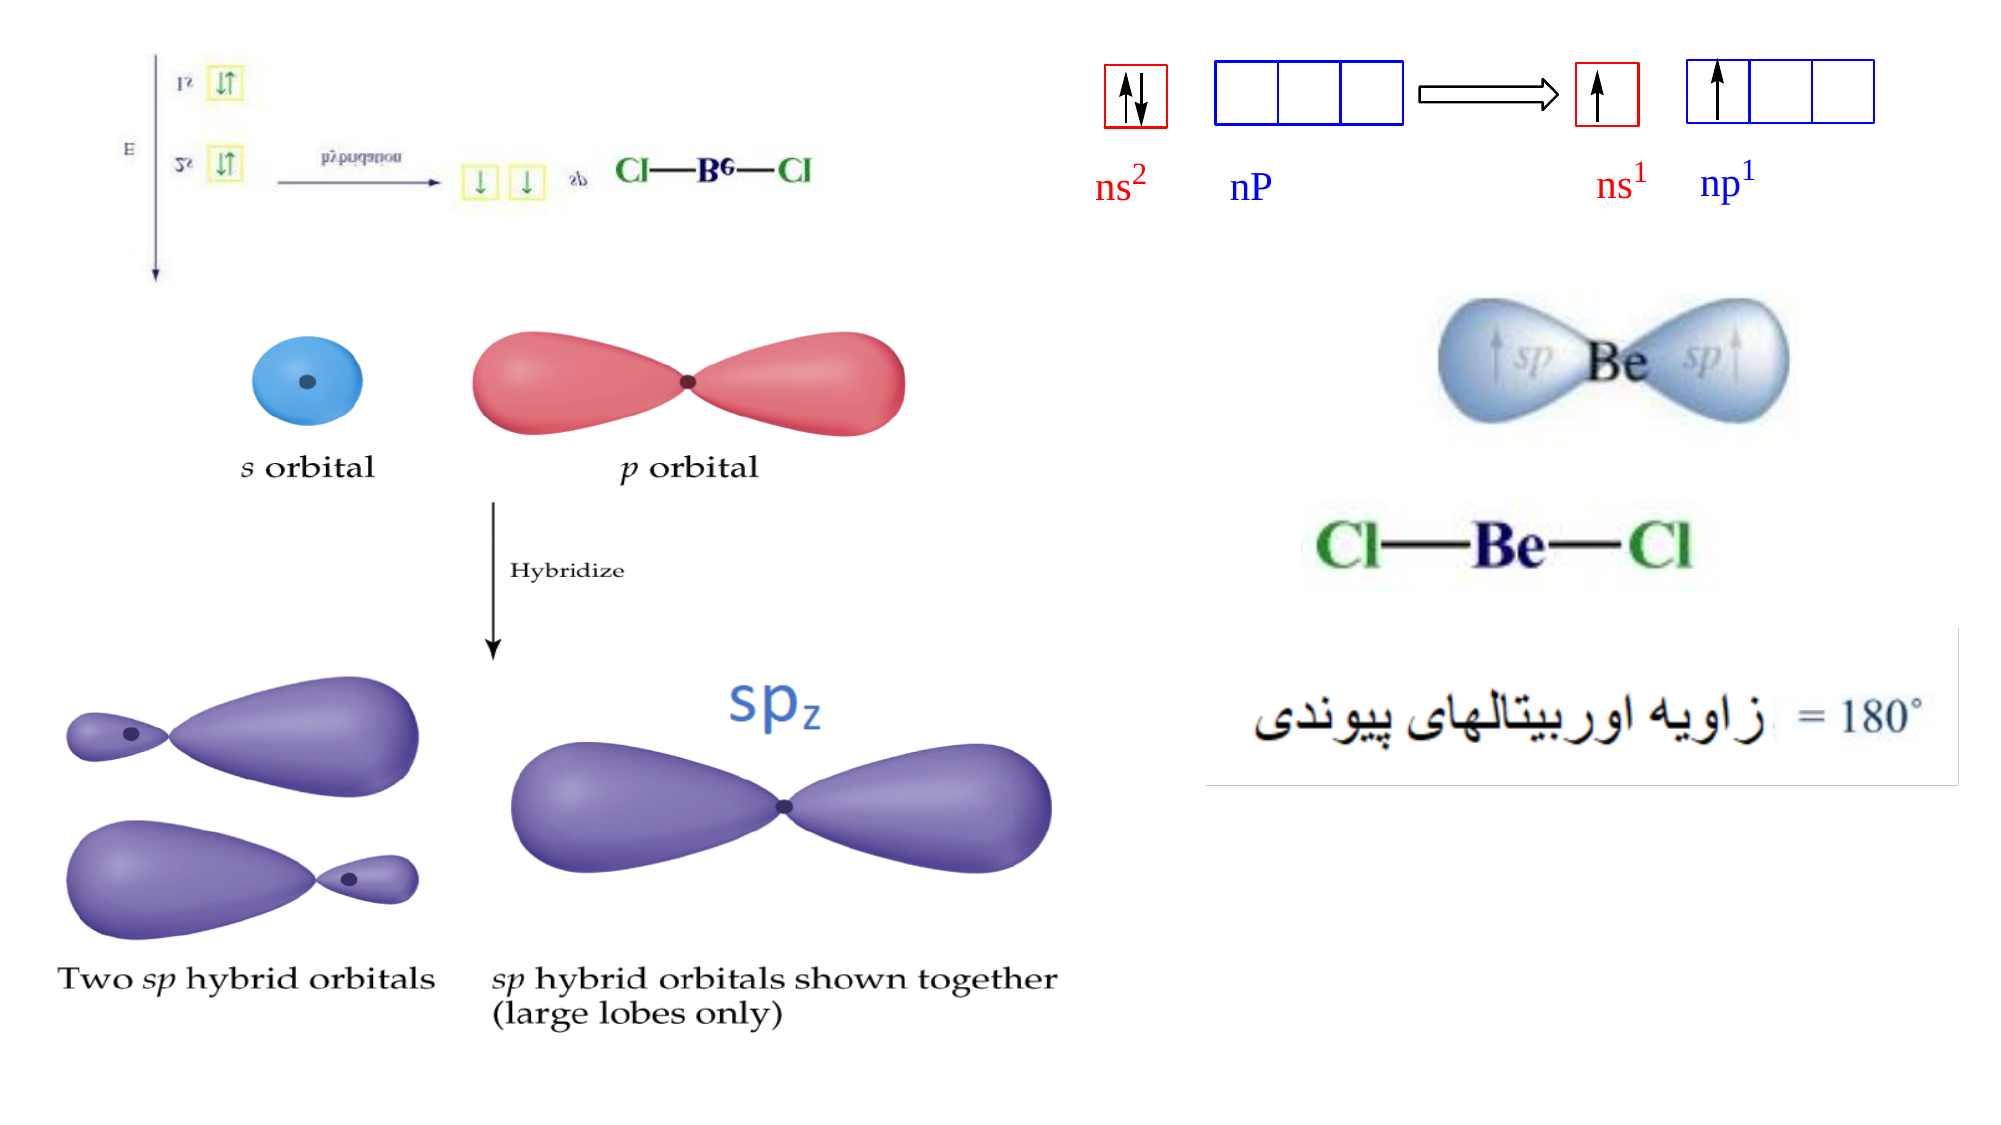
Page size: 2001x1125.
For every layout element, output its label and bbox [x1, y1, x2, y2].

picture [1095, 52, 1960, 787]
picture [25, 313, 1070, 1040]
picture [109, 51, 827, 312]
